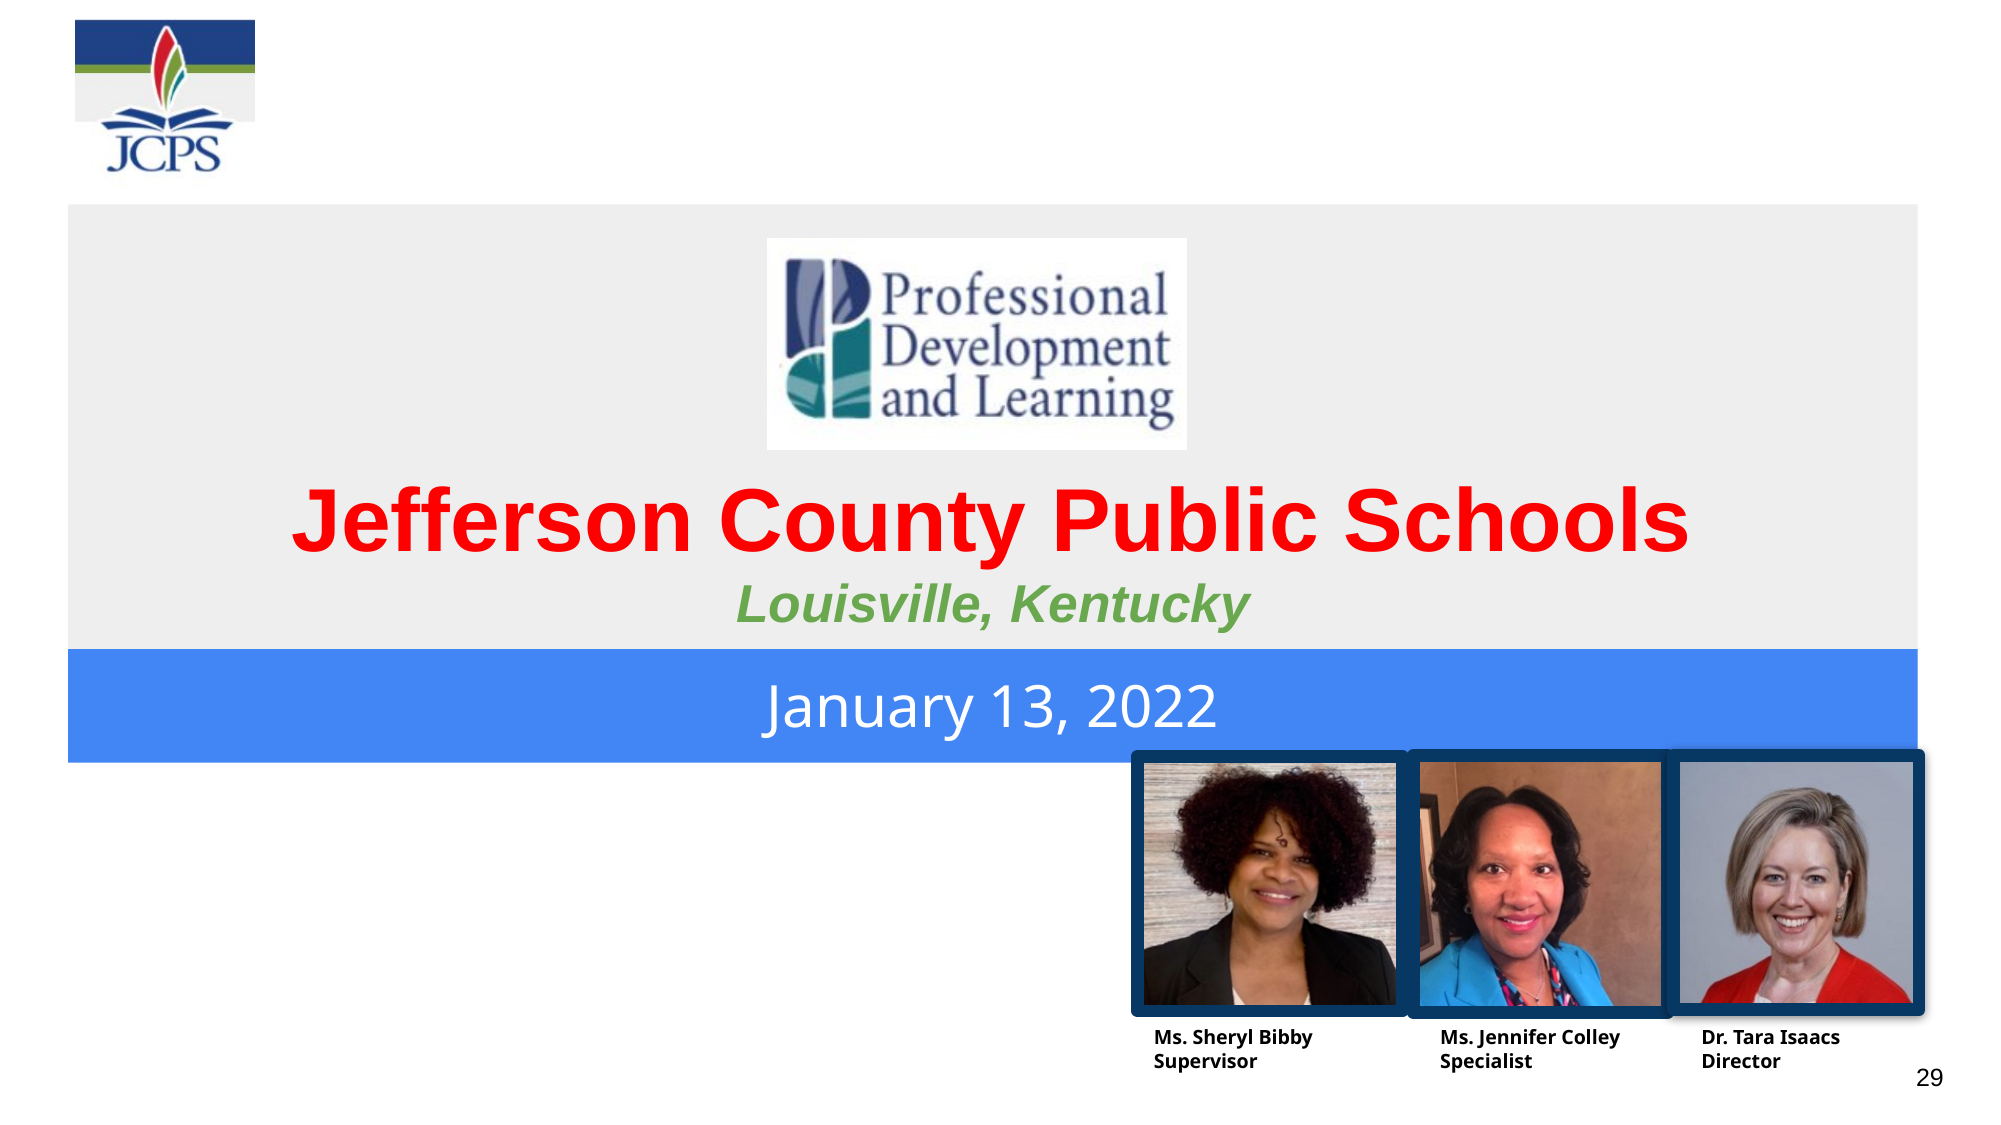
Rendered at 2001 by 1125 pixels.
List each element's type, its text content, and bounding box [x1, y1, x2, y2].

picture [1419, 761, 1662, 1007]
picture [74, 18, 256, 196]
picture [1143, 762, 1397, 1005]
subtitle January 13, 2022 [68, 649, 1918, 763]
picture [767, 238, 1187, 451]
text_box 29 [1621, 1054, 1959, 1115]
title Jefferson County Public Schools Louisville, Kentucky Shifting Adult Practice to Improve Student Learning [68, 204, 1918, 649]
picture [1679, 761, 1914, 1004]
text_box Ms. Sheryl Bibby Supervisor [1133, 1005, 1399, 1093]
text_box Ms. Jennifer Colley Specialist [1420, 1014, 1681, 1093]
text_box Dr. Tara Isaacs Director [1681, 1005, 1946, 1054]
